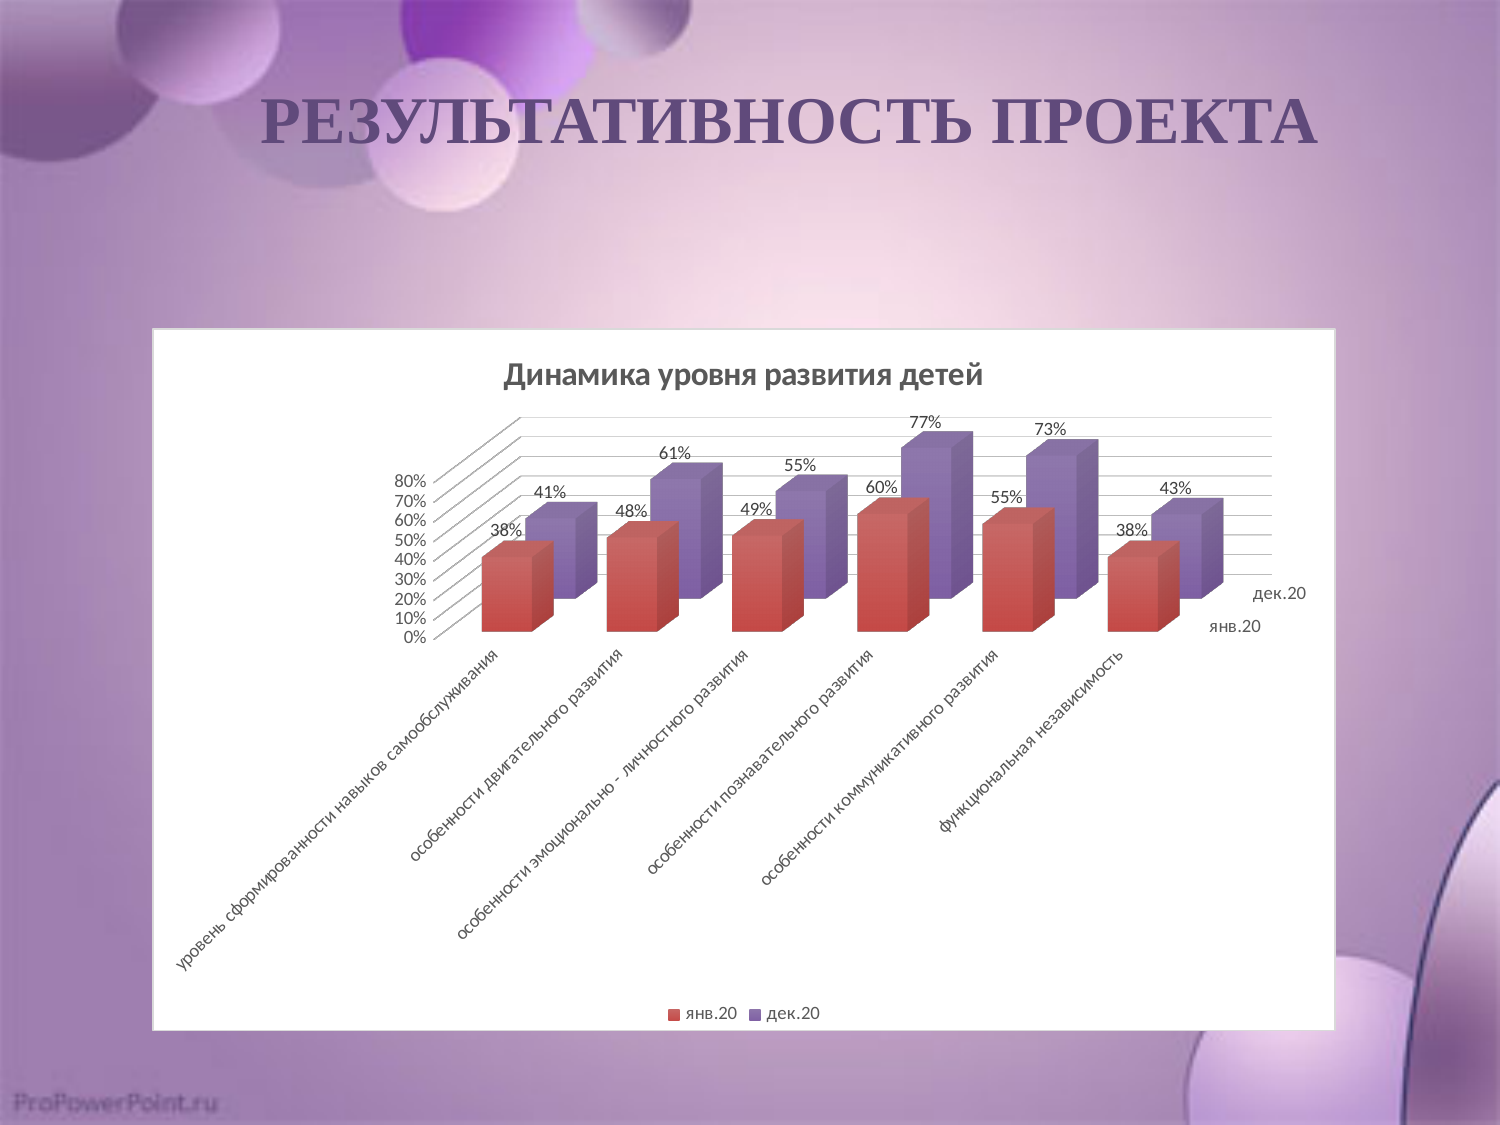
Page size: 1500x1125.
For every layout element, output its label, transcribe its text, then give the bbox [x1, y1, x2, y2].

picture [0, 0, 1500, 1125]
chart [152, 327, 1337, 1032]
title РЕЗУЛЬТАТИВНОСТЬ ПРОЕКТА [152, 69, 1428, 293]
